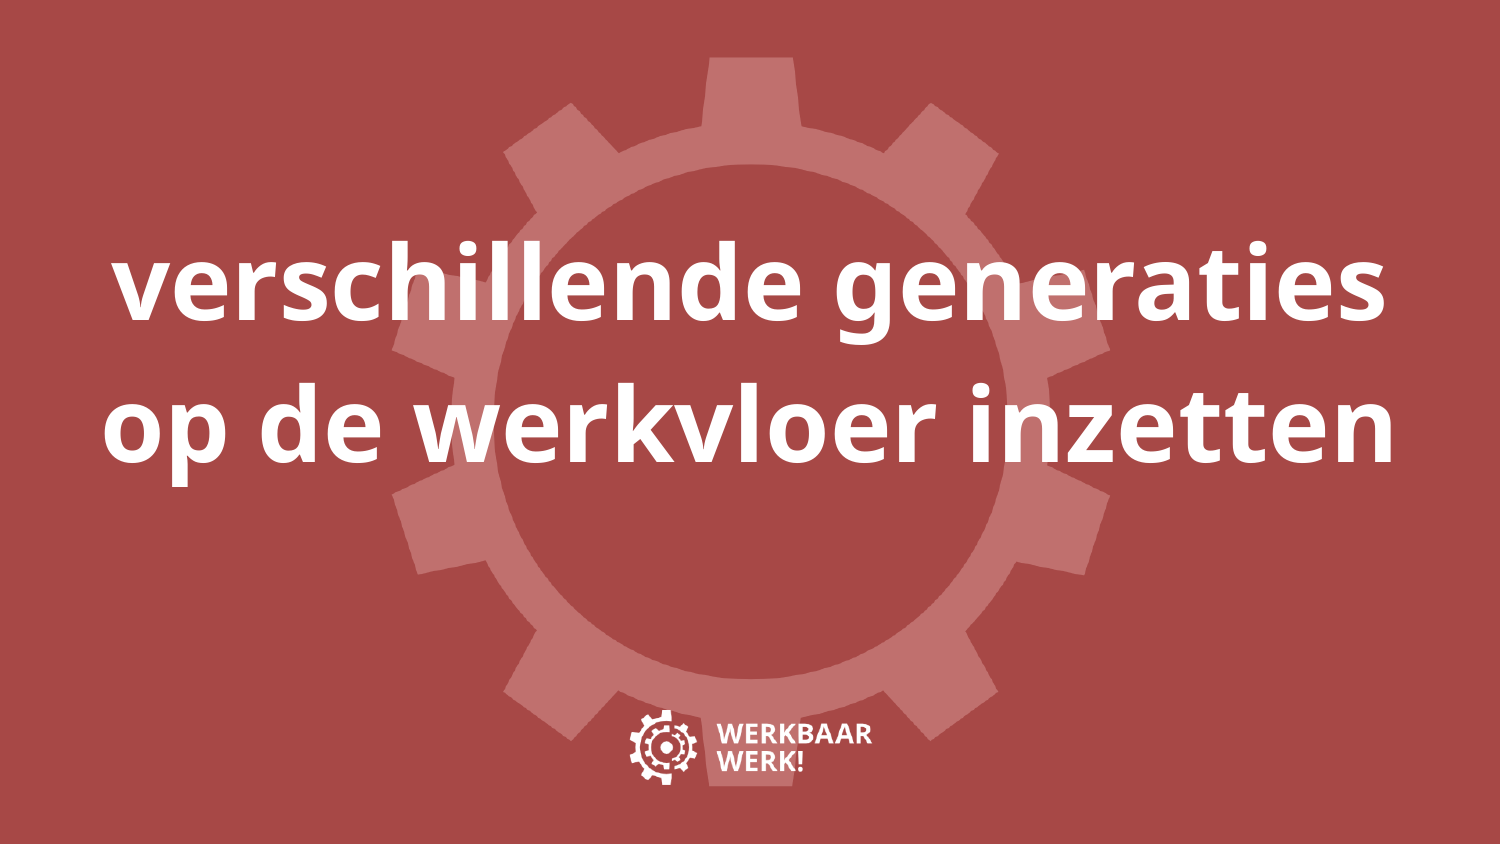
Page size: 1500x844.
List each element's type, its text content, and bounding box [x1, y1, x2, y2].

picture [0, 0, 1500, 844]
title verschillende generaties op de werkvloer inzetten [51, 181, 1449, 663]
